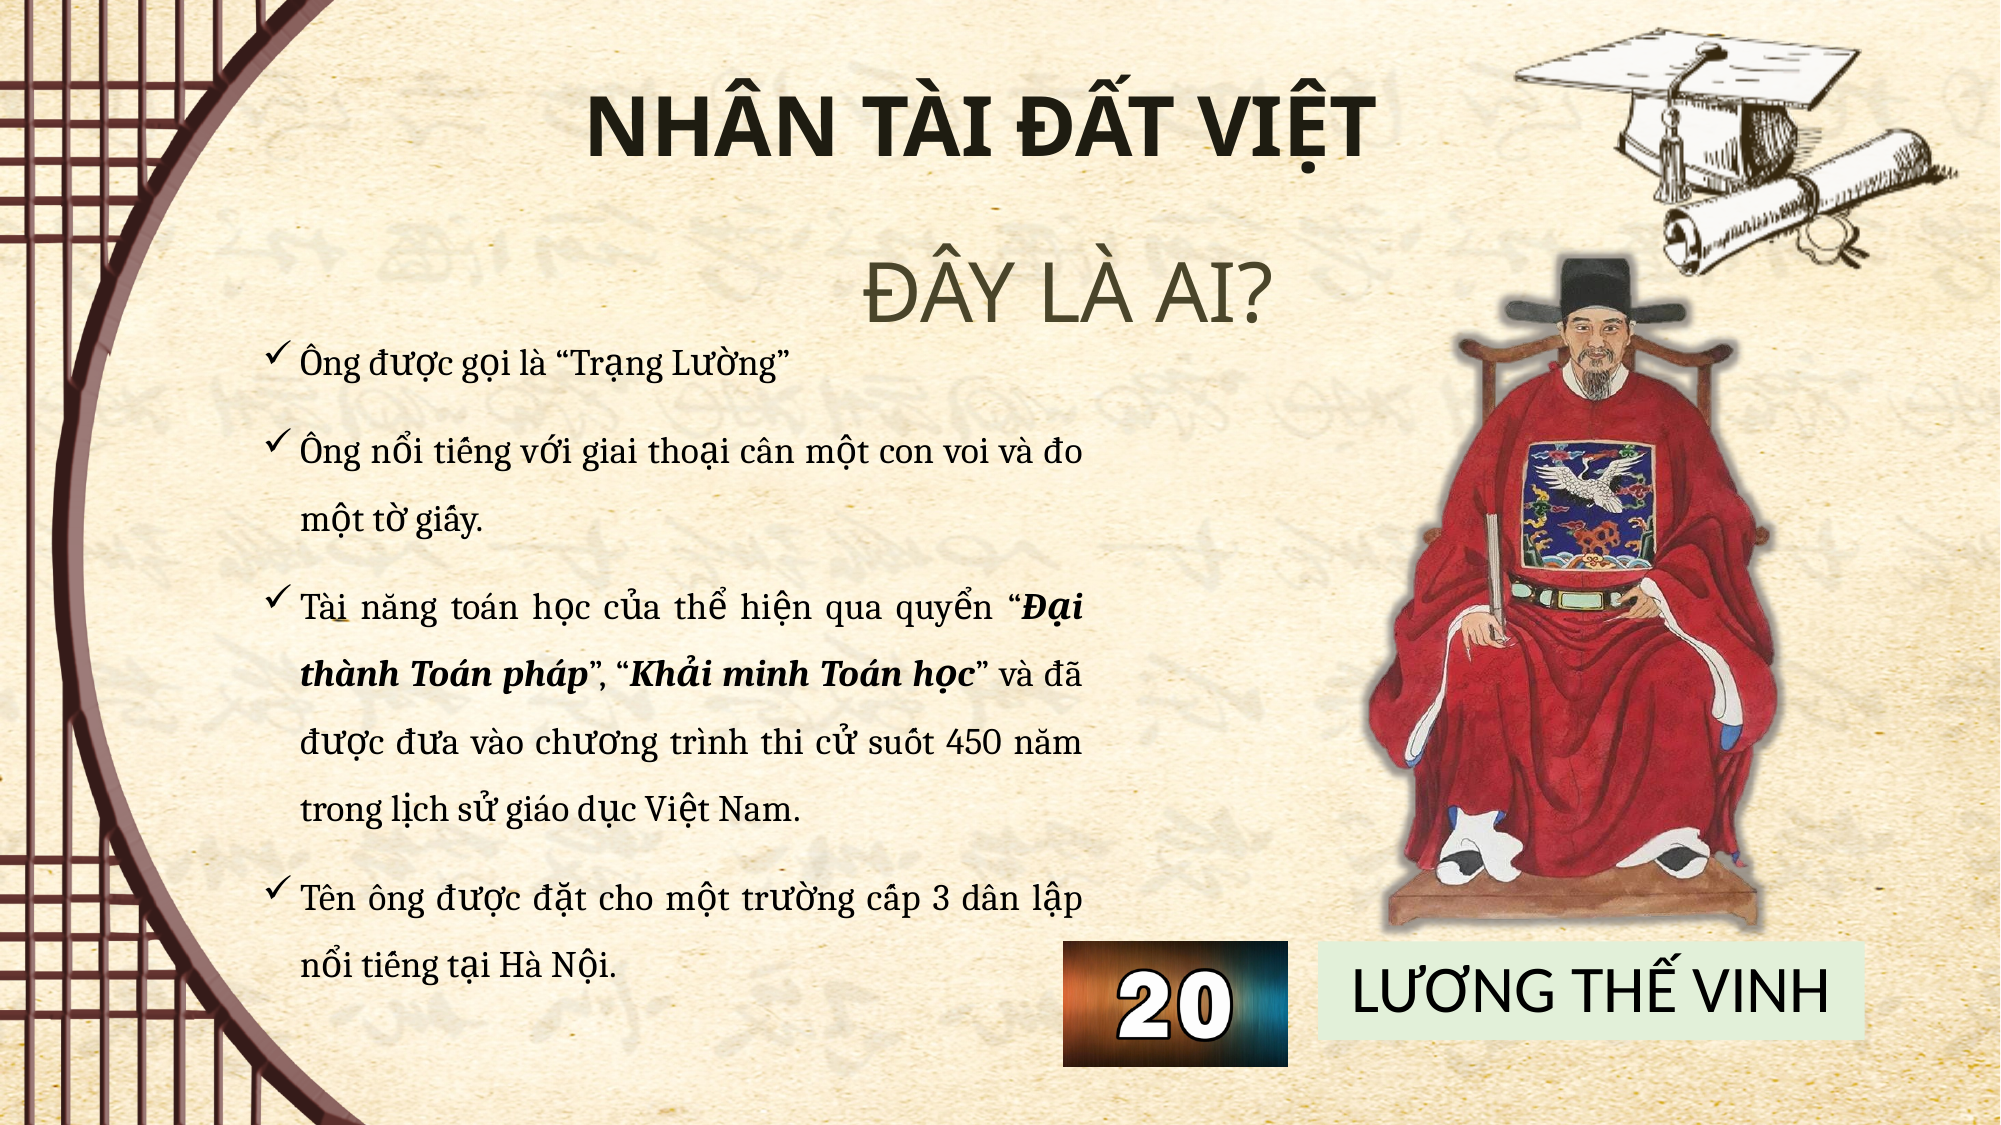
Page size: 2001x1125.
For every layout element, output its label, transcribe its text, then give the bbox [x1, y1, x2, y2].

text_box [1062, 940, 1289, 1068]
text_box Ông được gọi là “Trạng Lường” Ông nổi tiếng với giai thoại cân một con voi và đo một tờ giấy. Tài năng toán học của thể hiện qua quyển “Đại thành Toán pháp”, “Khải minh Toán học” và đã được đưa vào chương trình thi cử suốt 450 năm trong lịch sử giáo dục Việt Nam. Tên ông được đặt cho một trường cấp 3 dân lập nổi tiếng tại Hà Nội. [902, 521, 1099, 780]
text_box NHÂN TÀI ĐẤT VIỆT [902, 65, 1490, 181]
text_box LƯƠNG THẾ VINH [1318, 949, 1865, 1041]
picture [0, 0, 2001, 1125]
text_box ĐÂY LÀ AI? [902, 265, 1279, 326]
